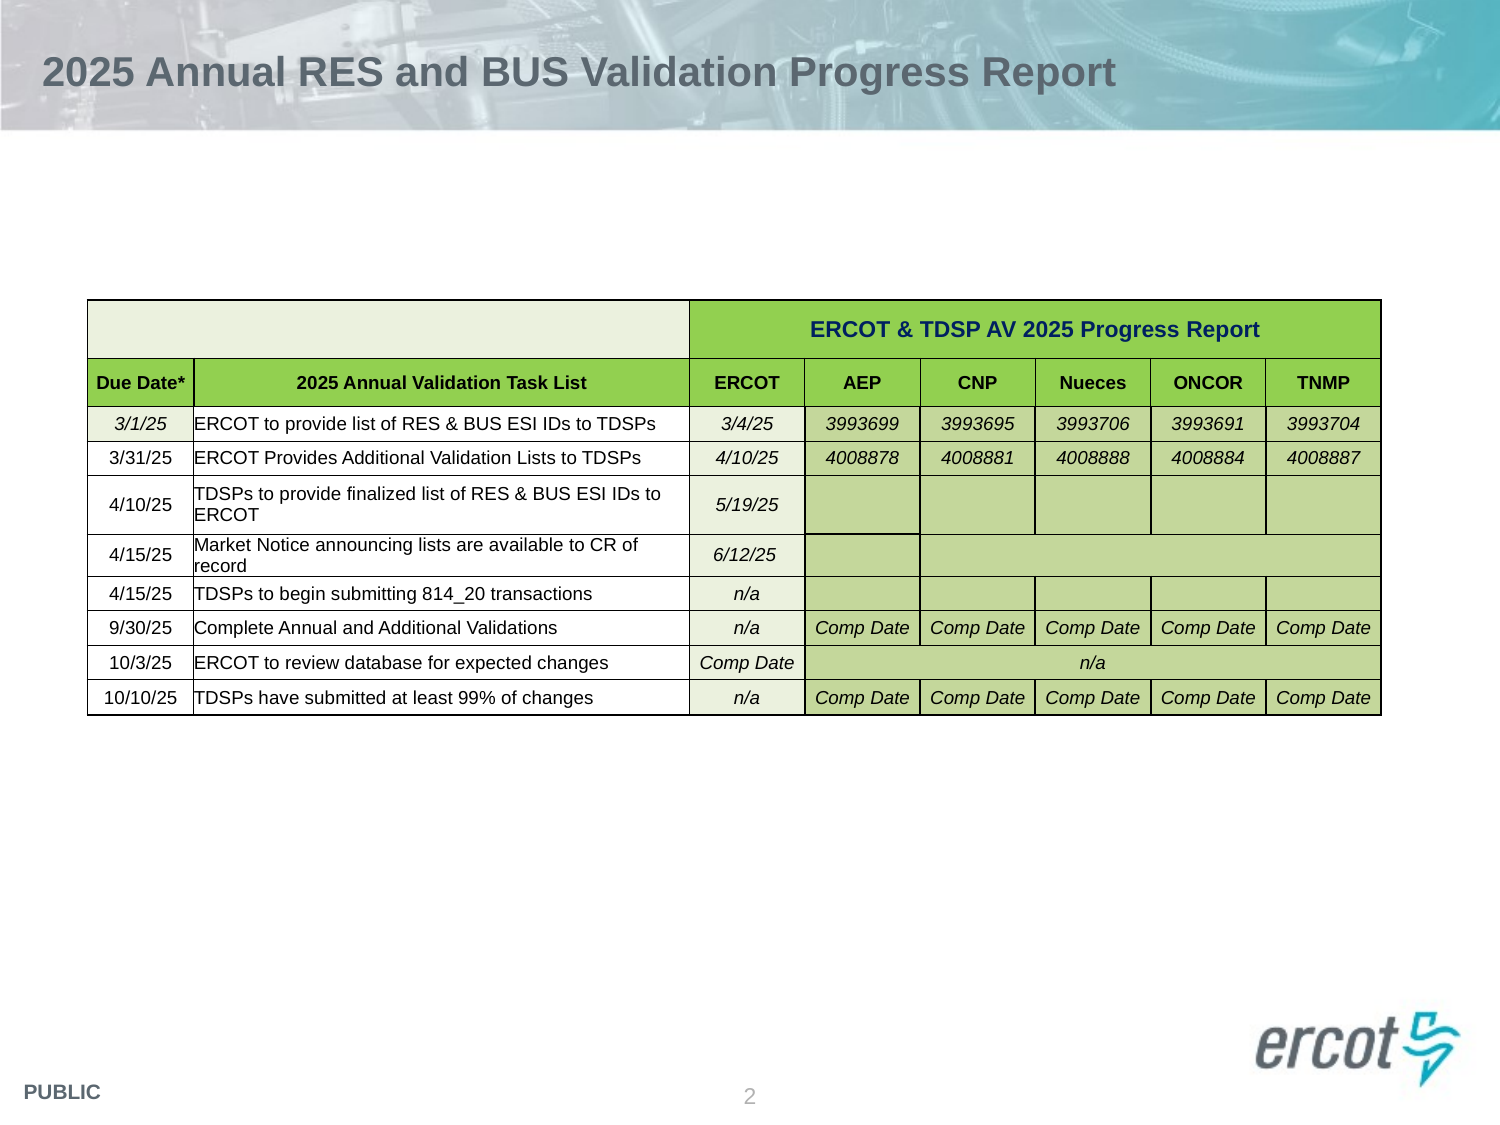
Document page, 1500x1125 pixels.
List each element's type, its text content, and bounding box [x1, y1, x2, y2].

table_cell Comp Date [806, 680, 919, 714]
table_cell ONCOR [1151, 359, 1265, 406]
table_cell TNMP [1266, 359, 1380, 406]
table_cell TDSPs have submitted at least 99% of changes [194, 680, 689, 714]
table_cell [1267, 577, 1380, 610]
table_header [88, 301, 689, 358]
table_cell [806, 577, 919, 610]
table_cell 4/10/25 [88, 476, 193, 534]
table_cell 3/4/25 [690, 407, 804, 441]
table_cell Comp Date [1267, 611, 1380, 645]
table_cell 3993695 [921, 407, 1034, 441]
table_cell 4008878 [806, 442, 919, 475]
table_cell 4008887 [1267, 442, 1380, 475]
table_cell ERCOT [690, 359, 804, 406]
table_cell 4008881 [921, 442, 1034, 475]
table_cell 3/1/25 [88, 407, 193, 441]
table_header ERCOT & TDSP AV 2025 Progress Report [690, 301, 1380, 358]
table_cell 4/15/25 [88, 535, 193, 576]
table_cell Nueces [1036, 359, 1150, 406]
table_cell 6/12/25 [690, 535, 804, 576]
table_cell 4008888 [1036, 442, 1150, 475]
table_cell 3993699 [806, 407, 919, 441]
table_cell AEP [805, 359, 920, 406]
title 2025 Annual RES and BUS Validation Progress Report [27, 37, 1203, 110]
table_cell Market Notice announcing lists are available to CR of record [194, 535, 689, 576]
table_cell 2025 Annual Validation Task List [195, 359, 689, 406]
table_cell Due Date* [88, 359, 193, 406]
table_cell [1151, 535, 1266, 576]
table_cell ERCOT to review database for expected changes [194, 646, 689, 679]
table_cell [921, 577, 1034, 610]
table_cell Comp Date [1267, 680, 1380, 714]
table_cell Comp Date [1036, 680, 1150, 714]
table_cell [1267, 476, 1380, 534]
table_cell 4008884 [1152, 442, 1265, 475]
table_cell 5/19/25 [690, 476, 804, 534]
table_cell Comp Date [921, 680, 1034, 714]
table_cell 10/3/25 [88, 646, 193, 679]
table_cell [1036, 476, 1150, 534]
table_cell Comp Date [690, 646, 804, 679]
table_cell [1152, 476, 1265, 534]
slide_number 2 [712, 1077, 788, 1113]
table_cell CNP [921, 359, 1035, 406]
table_cell n/a [690, 577, 804, 610]
table_cell Complete Annual and Additional Validations [194, 611, 689, 645]
table_cell [1266, 535, 1380, 576]
table_cell 10/10/25 [88, 680, 193, 714]
table_cell Comp Date [921, 611, 1034, 645]
table_cell ERCOT to provide list of RES & BUS ESI IDs to TDSPs [194, 407, 689, 441]
table_cell 9/30/25 [88, 611, 193, 645]
picture [0, 0, 1500, 1125]
table_cell [921, 476, 1034, 534]
table_cell Comp Date [806, 611, 919, 645]
table_cell TDSPs to provide finalized list of RES & BUS ESI IDs to ERCOT [194, 476, 689, 534]
table_cell 3/31/25 [88, 442, 193, 475]
table_cell 4/15/25 [88, 577, 193, 610]
table_cell 3993691 [1152, 407, 1265, 441]
table_cell ERCOT Provides Additional Validation Lists to TDSPs [194, 442, 689, 475]
table_cell 3993706 [1036, 407, 1150, 441]
table_cell [1036, 577, 1150, 610]
table_cell n/a [690, 611, 804, 645]
table_cell [1035, 535, 1151, 576]
table_cell 3993704 [1267, 407, 1380, 441]
table_cell [921, 535, 1035, 576]
table_cell [1152, 577, 1265, 610]
table_cell n/a [690, 680, 804, 714]
table_cell Comp Date [1036, 611, 1150, 645]
table_cell [806, 535, 919, 576]
table_cell [806, 476, 919, 533]
table_cell n/a [806, 646, 1380, 679]
table_cell TDSPs to begin submitting 814_20 transactions [194, 577, 689, 610]
table_cell 4/10/25 [690, 442, 804, 475]
table_cell Comp Date [1152, 611, 1265, 645]
table_cell Comp Date [1152, 680, 1265, 714]
